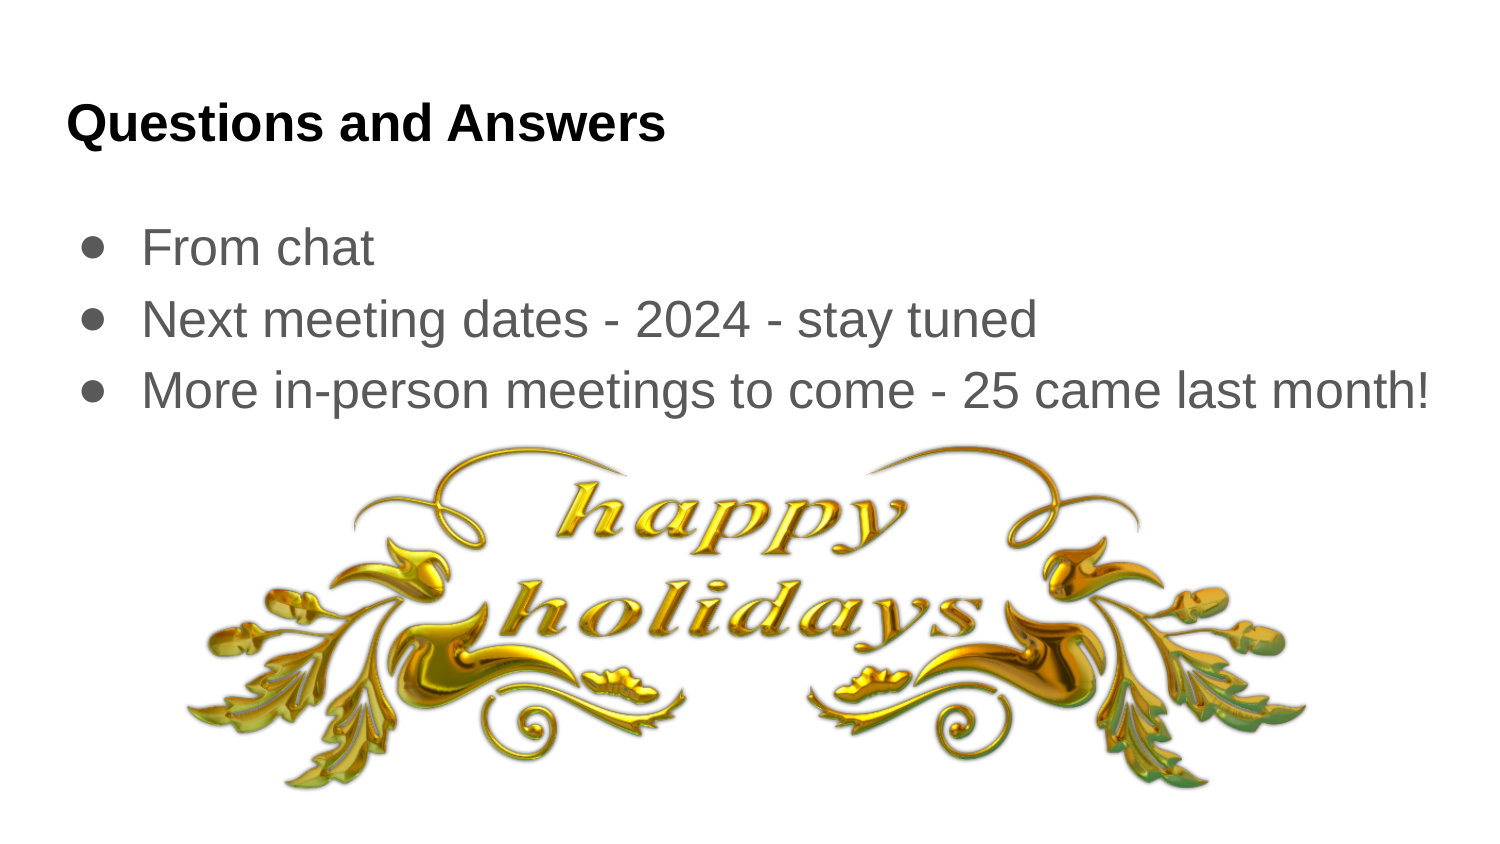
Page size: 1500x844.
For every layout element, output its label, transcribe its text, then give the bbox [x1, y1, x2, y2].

list From chat Next meeting dates - 2024 - stay tuned More in-person meetings to come - 25 came last month! [51, 189, 1449, 451]
picture [158, 403, 1358, 844]
title Questions and Answers [51, 72, 1449, 167]
